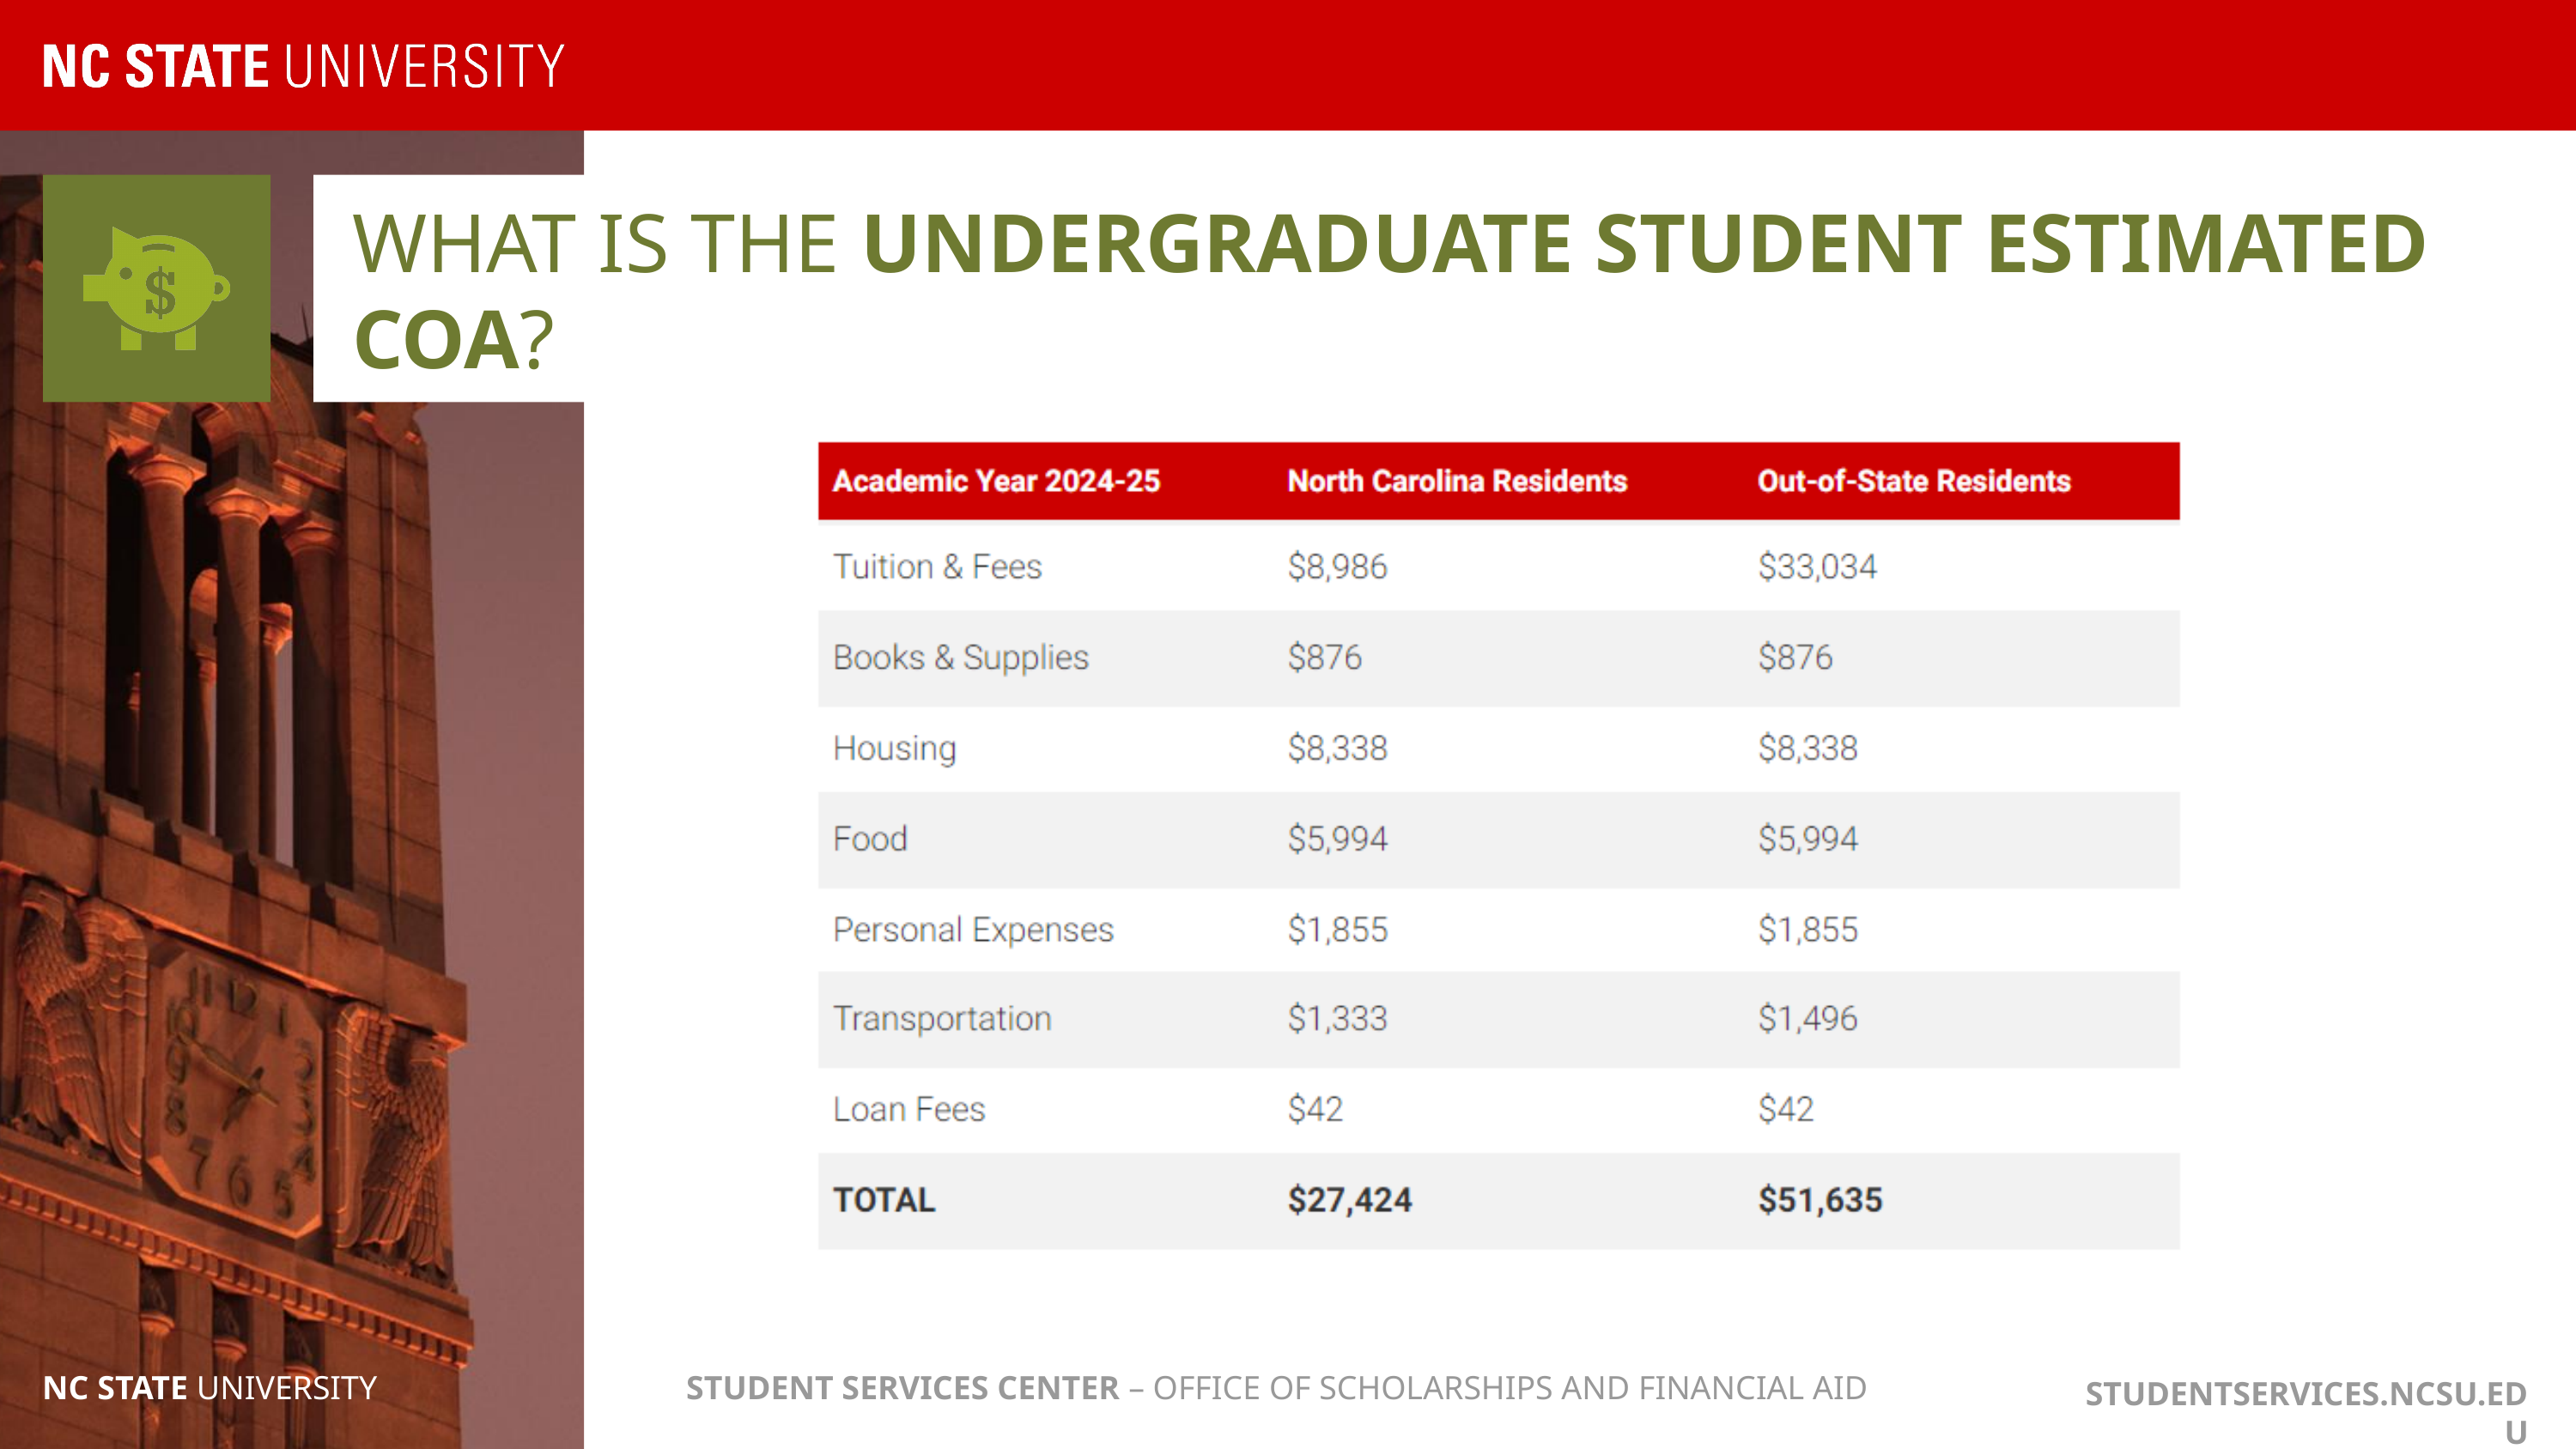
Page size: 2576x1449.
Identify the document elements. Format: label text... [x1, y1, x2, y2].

picture [783, 425, 2206, 1267]
text_box WHAT IS THE UNDERGRADUATE STUDENT ESTIMATED COA? [591, 174, 2576, 403]
text_box STUDENT SERVICES CENTER – OFFICE OF SCHOLARSHIPS AND FINANCIAL AID [660, 1348, 1916, 1426]
text_box STUDENTSERVICES.NCSU.EDU [2057, 1348, 2555, 1449]
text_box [0, 0, 2576, 131]
picture [0, 131, 585, 1449]
